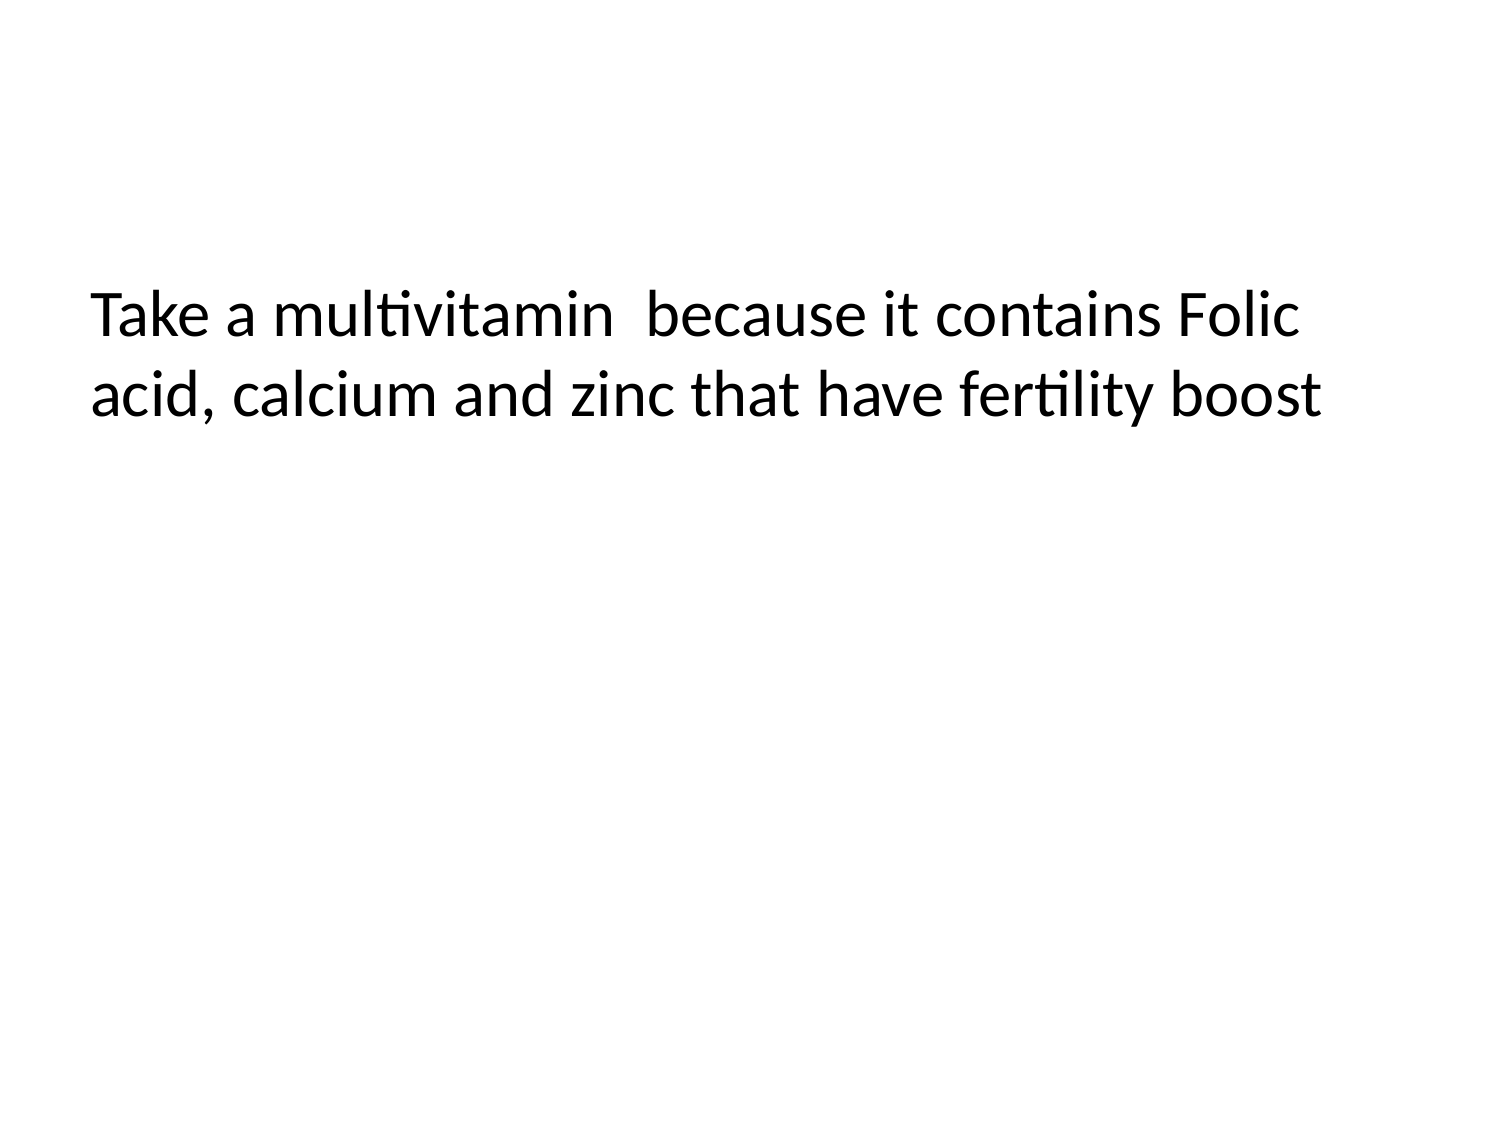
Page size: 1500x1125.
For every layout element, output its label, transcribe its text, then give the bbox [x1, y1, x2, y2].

list Take a multivitamin because it contains Folic acid, calcium and zinc that have fertility boost [75, 262, 1425, 1005]
